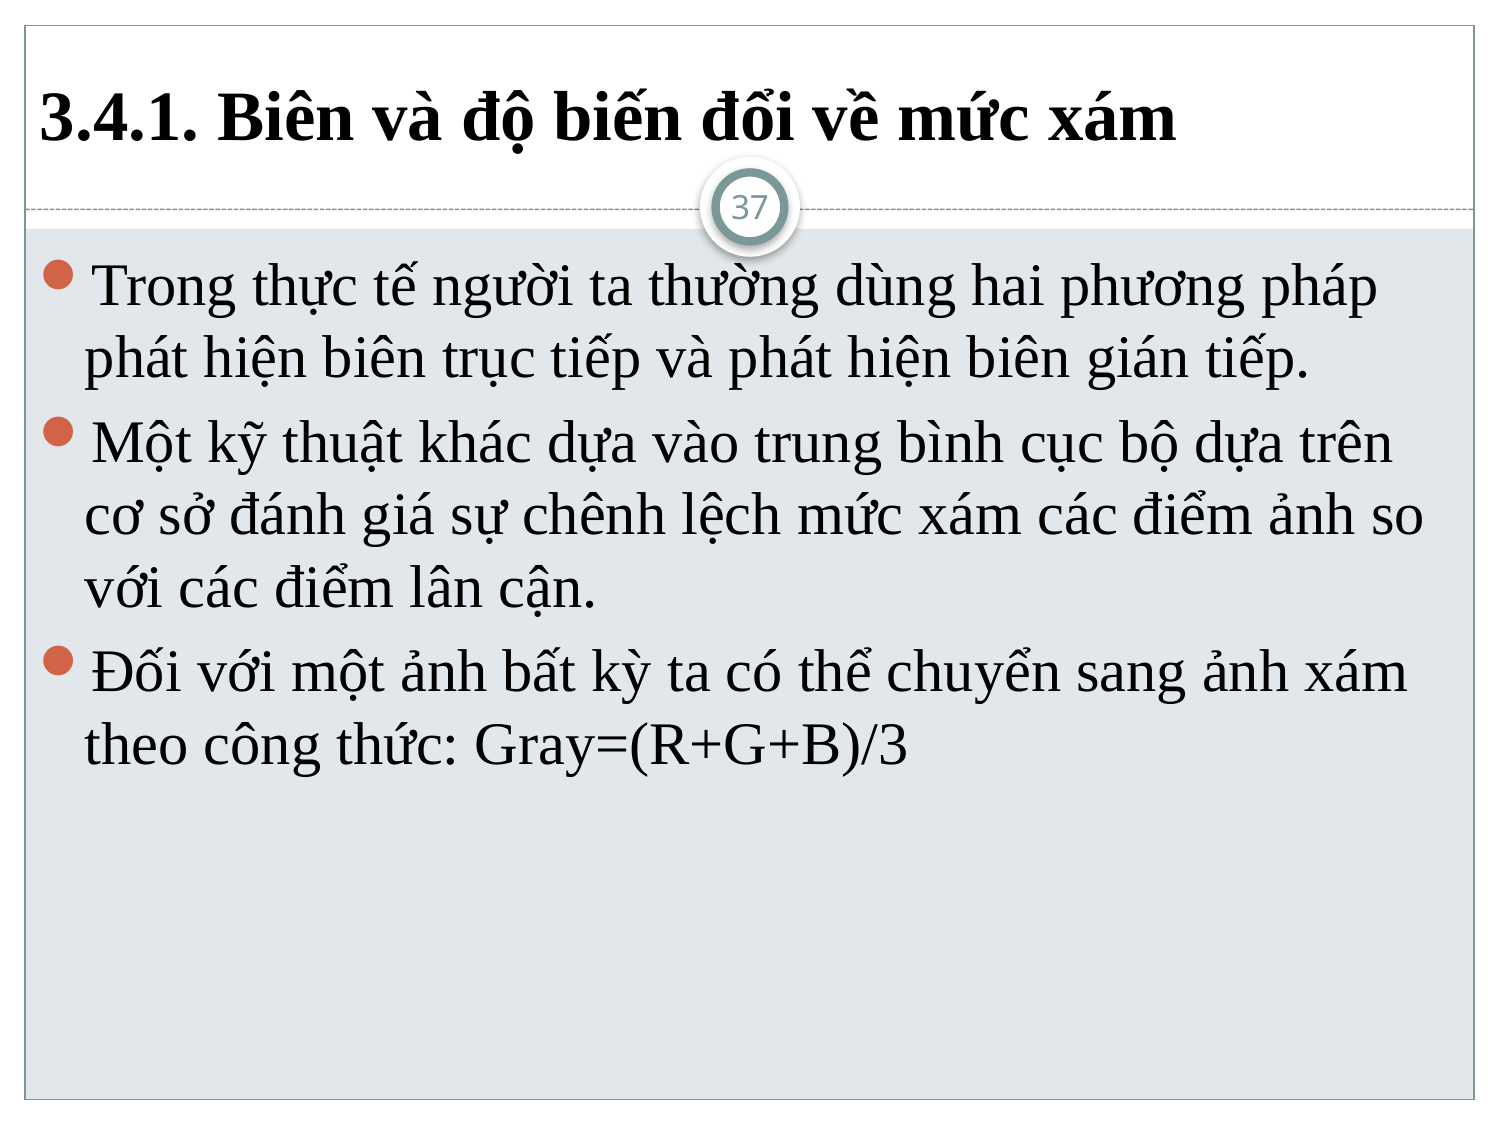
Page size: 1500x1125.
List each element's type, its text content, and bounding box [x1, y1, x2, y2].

title 3.4.1. Biên và độ biến đổi về mức xám [24, 24, 1475, 162]
slide_number 37 [712, 172, 788, 246]
list Trong thực tế người ta thường dùng hai phương pháp phát hiện biên trục tiếp và phát hiện biên gián tiếp. Một kỹ thuật khác dựa vào trung bình cục bộ dựa trên cơ sở đánh giá sự chênh lệch mức xám các điểm ảnh so với các điểm lân cận. Đối với một ảnh bất kỳ ta có thể chuyển sang ảnh xám theo công thức: Gray=(R+G+B)/3 [24, 237, 1475, 1100]
